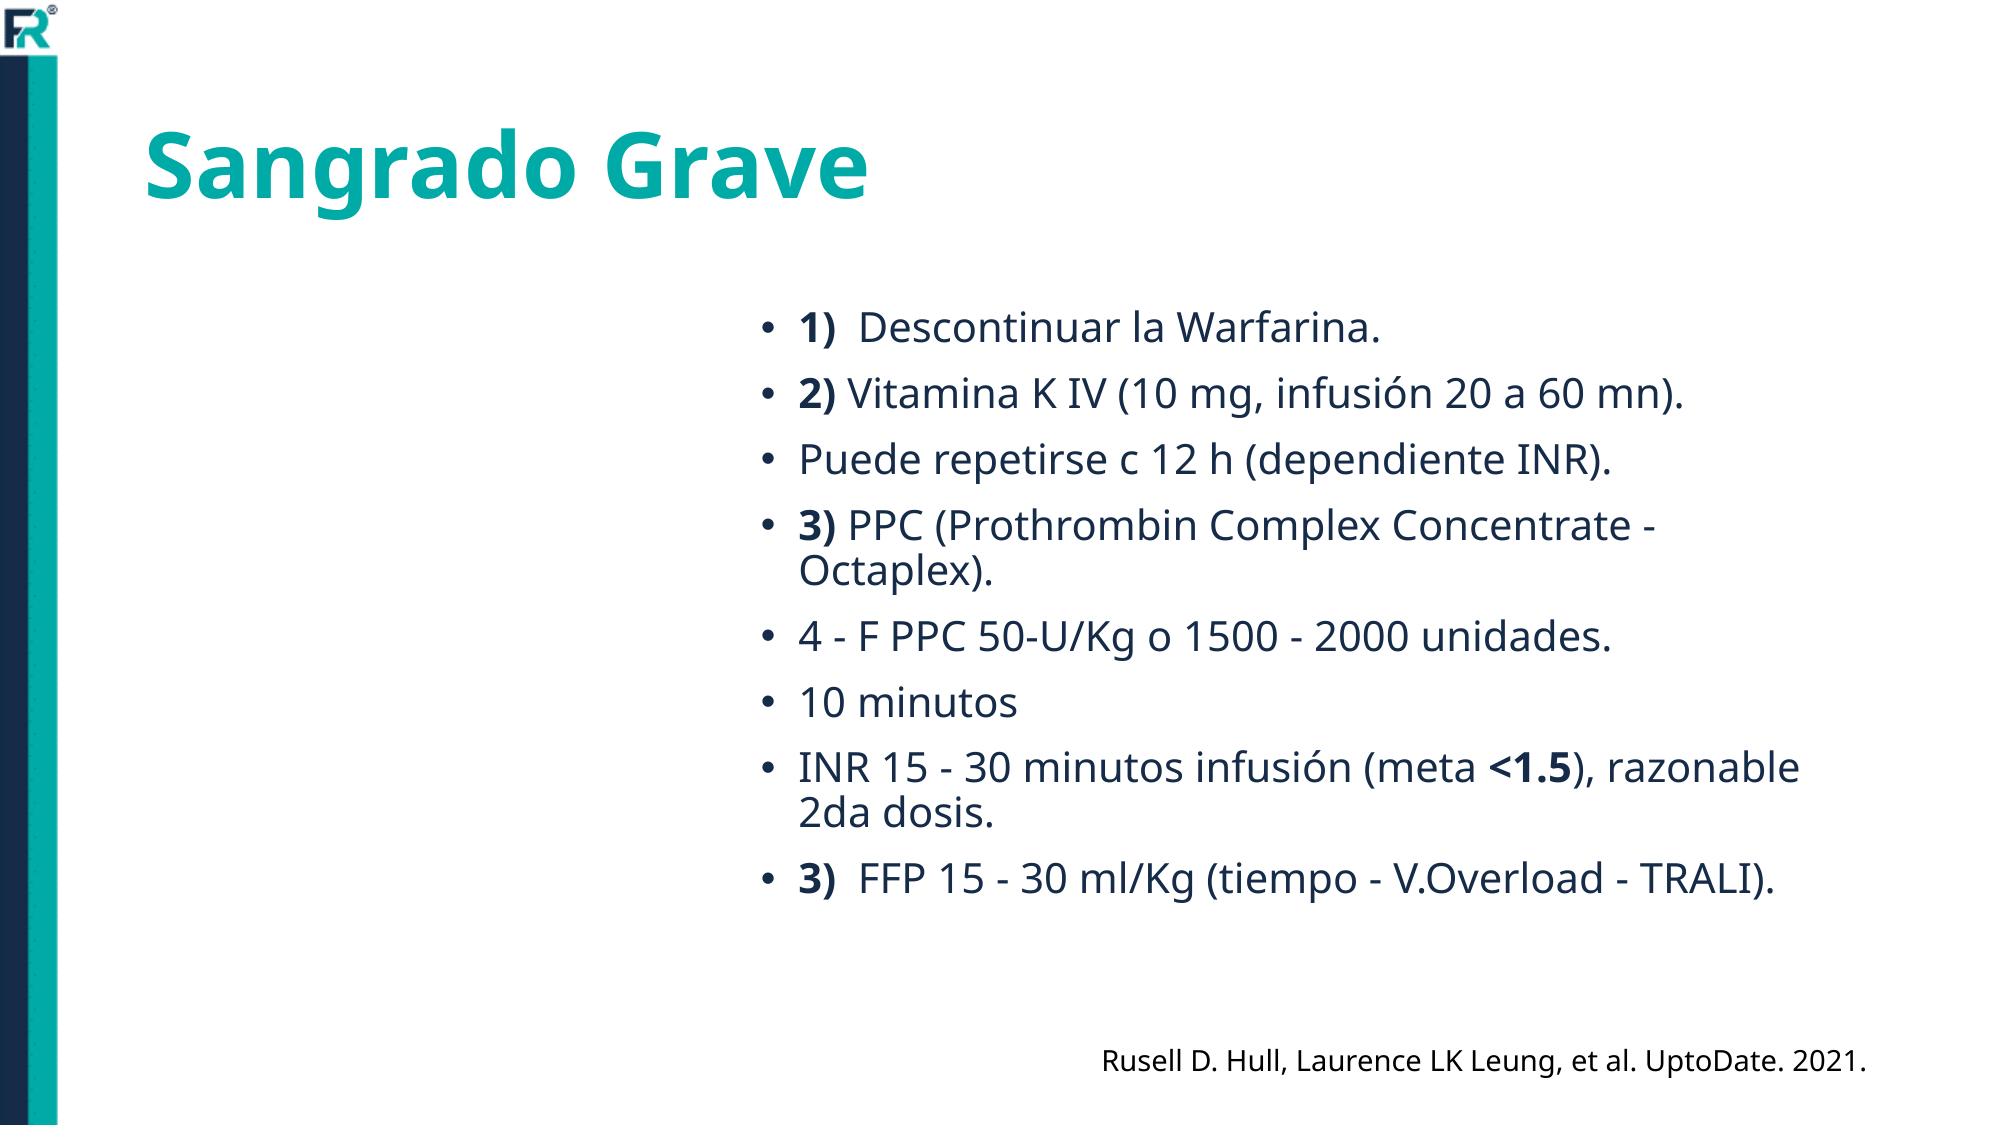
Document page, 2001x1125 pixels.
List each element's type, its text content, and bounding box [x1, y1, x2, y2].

list 1) Descontinuar la Warfarina. 2) Vitamina K IV (10 mg, infusión 20 a 60 mn). Puede repetirse c 12 h (dependiente INR). 3) PPC (Prothrombin Complex Concentrate - Octaplex). 4 - F PPC 50-U/Kg o 1500 - 2000 unidades. 10 minutos INR 15 - 30 minutos infusión (meta <1.5), razonable 2da dosis. 3) FFP 15 - 30 ml/Kg (tiempo - V.Overload - TRALI). [752, 298, 1863, 1014]
picture [0, 0, 2001, 1125]
title Sangrado Grave [136, 59, 1863, 278]
text_box Rusell D. Hull, Laurence LK Leung, et al. UptoDate. 2021. [1093, 1035, 1883, 1086]
